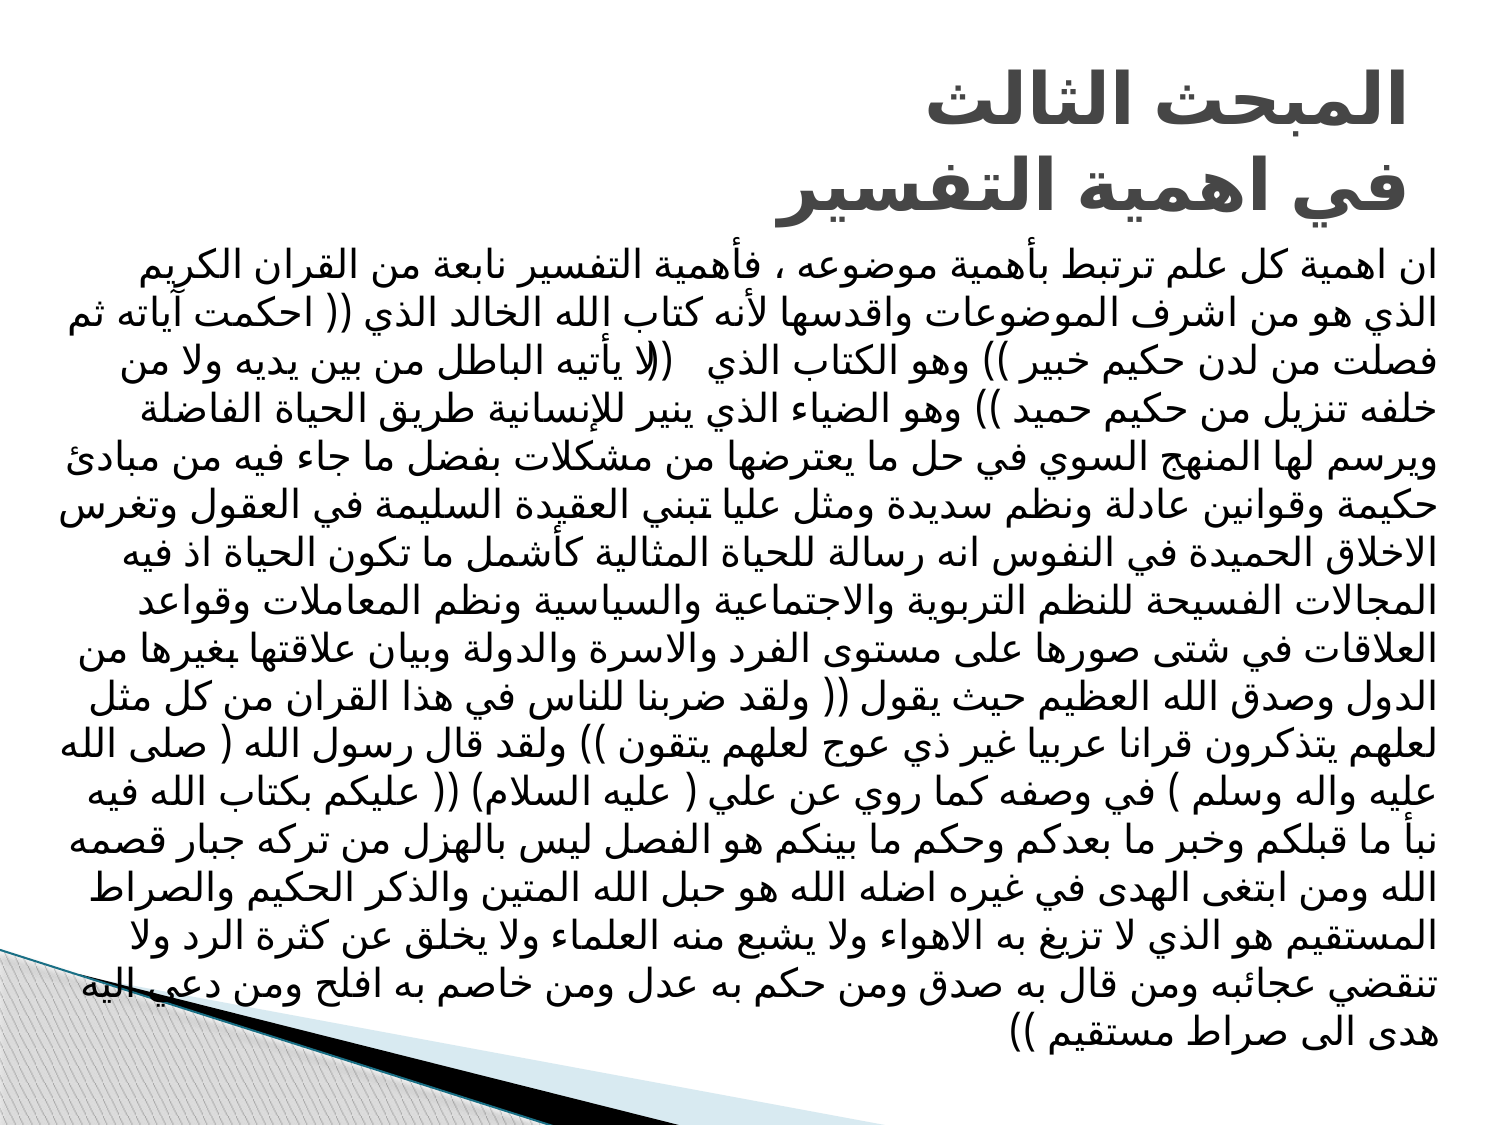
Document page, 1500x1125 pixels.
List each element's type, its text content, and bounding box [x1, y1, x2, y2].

title المبحث الثالث في اهمية التفسير [75, 45, 1425, 233]
list ان اهمية كل علم ترتبط بأهمية موضوعه ، فأهمية التفسير نابعة من القران الكريم الذي هو من اشرف الموضوعات واقدسها لأنه كتاب الله الخالد الذي (( احكمت آياته ثم فصلت من لدن حكيم خبير )) وهو الكتاب الذي (( لا يأتيه الباطل من بين يديه ولا من خلفه تنزيل من حكيم حميد )) وهو الضياء الذي ينير للإنسانية طريق الحياة الفاضلة ويرسم لها المنهج السوي في حل ما يعترضها من مشكلات بفضل ما جاء فيه من مبادئ حكيمة وقوانين عادلة ونظم سديدة ومثل عليا تبني العقيدة السليمة في العقول وتغرس الاخلاق الحميدة في النفوس انه رسالة للحياة المثالية كأشمل ما تكون الحياة اذ فيه المجالات الفسيحة للنظم التربوية والاجتماعية والسياسية ونظم المعاملات وقواعد العلاقات في شتى صورها على مستوى الفرد والاسرة والدولة وبيان علاقتها بغيرها من الدول وصدق الله العظيم حيث يقول (( ولقد ضربنا للناس في هذا القران من كل مثل لعلهم يتذكرون قرانا عربيا غير ذي عوج لعلهم يتقون )) ولقد قال رسول الله ( صلى الله عليه واله وسلم ) في وصفه كما روي عن علي ( عليه السلام) (( عليكم بكتاب الله فيه نبأ ما قبلكم وخبر ما بعدكم وحكم ما بينكم هو الفصل ليس بالهزل من تركه جبار قصمه الله ومن ابتغى الهدى في غيره اضله الله هو حبل الله المتين والذكر الحكيم والصراط المستقيم هو الذي لا تزيغ به الاهواء ولا يشبع منه العلماء ولا يخلق عن كثرة الرد ولا تنقضي عجائبه ومن قال به صدق ومن حكم به عدل ومن خاصم به افلح ومن دعي اليه هدى الى صراط مستقيم )) [41, 231, 1471, 1078]
